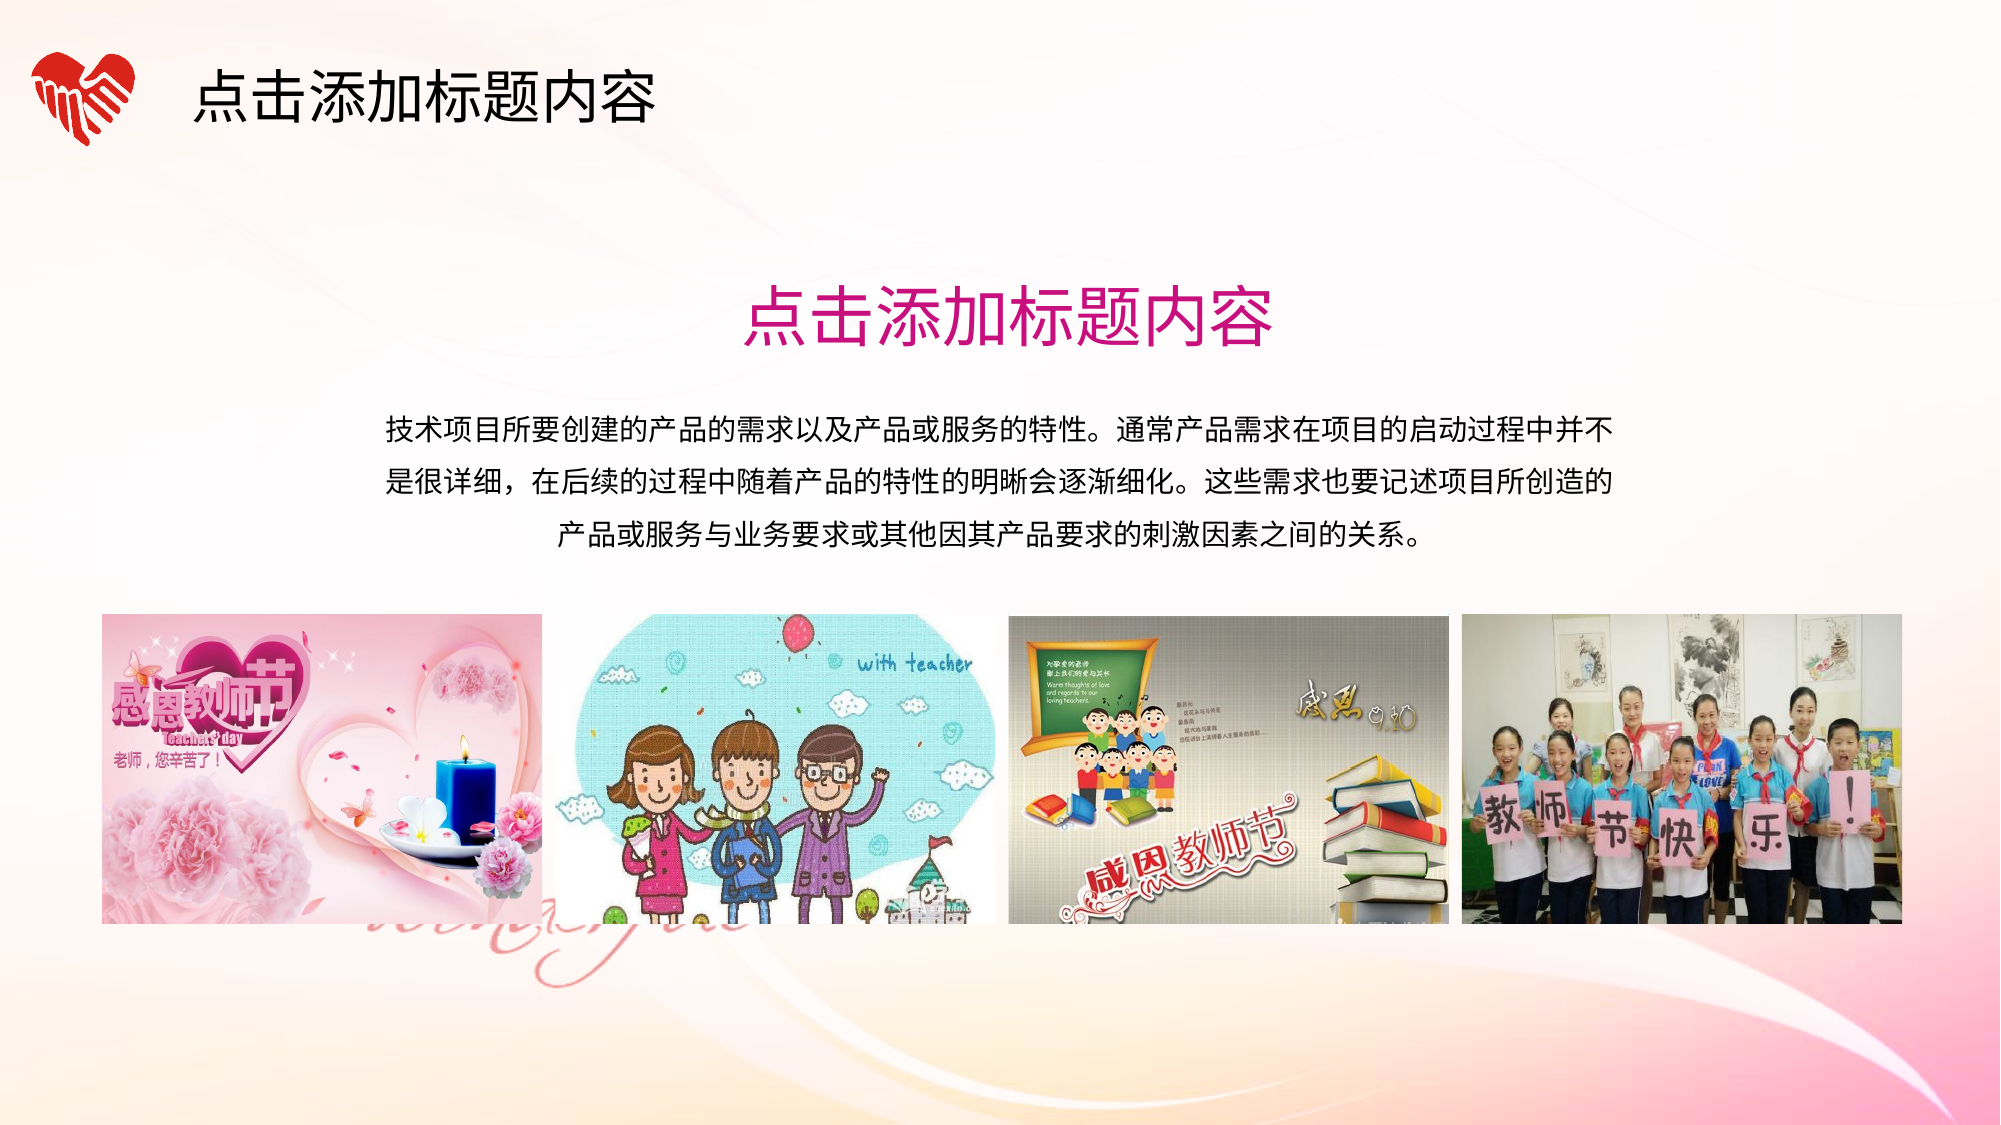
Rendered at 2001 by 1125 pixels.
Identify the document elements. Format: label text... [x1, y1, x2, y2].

text_box [1461, 614, 1903, 925]
text_box [554, 614, 997, 925]
text_box 点击添加标题内容 [176, 53, 673, 138]
text_box [1008, 614, 1450, 925]
picture [28, 45, 137, 153]
text_box [101, 614, 543, 925]
text_box 点击添加标题内容 [709, 266, 1291, 362]
text_box 技术项目所要创建的产品的需求以及产品或服务的特性。通常产品需求在项目的启动过程中并不是很详细，在后续的过程中随着产品的特性的明晰会逐渐细化。这些需求也要记述项目所创造的产品或服务与业务要求或其他因其产品要求的刺激因素之间的关系。 [359, 386, 1641, 559]
